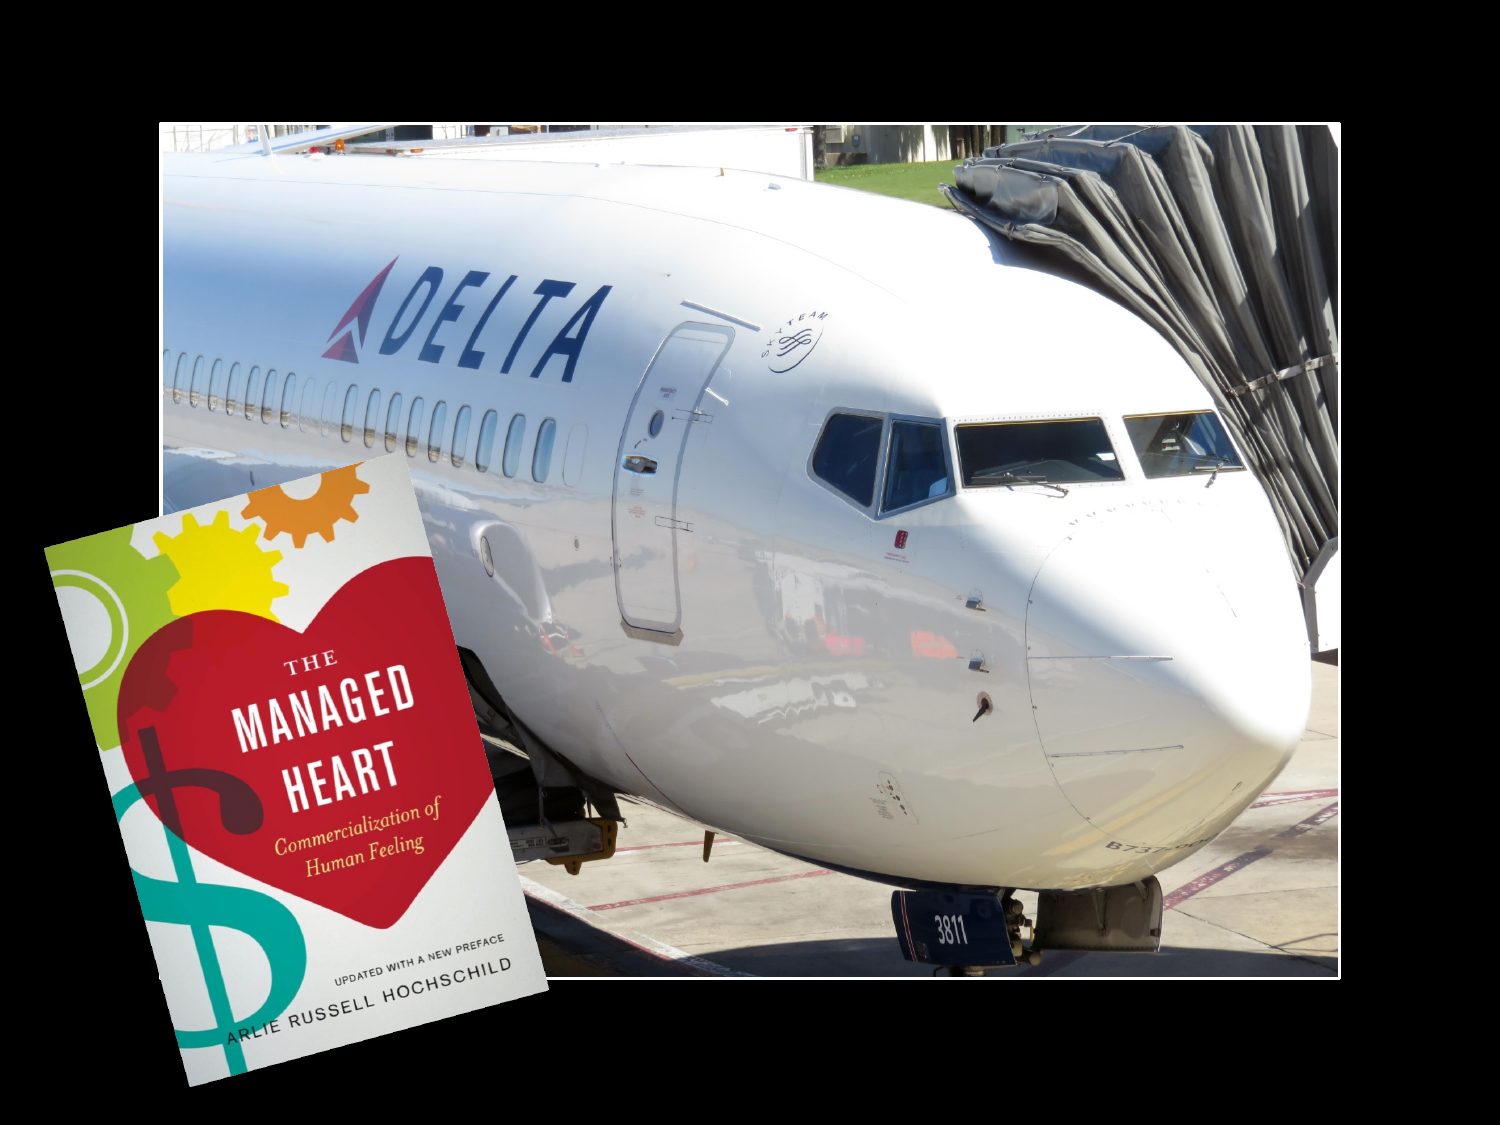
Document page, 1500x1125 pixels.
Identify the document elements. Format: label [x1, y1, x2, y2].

picture [44, 124, 1338, 1087]
